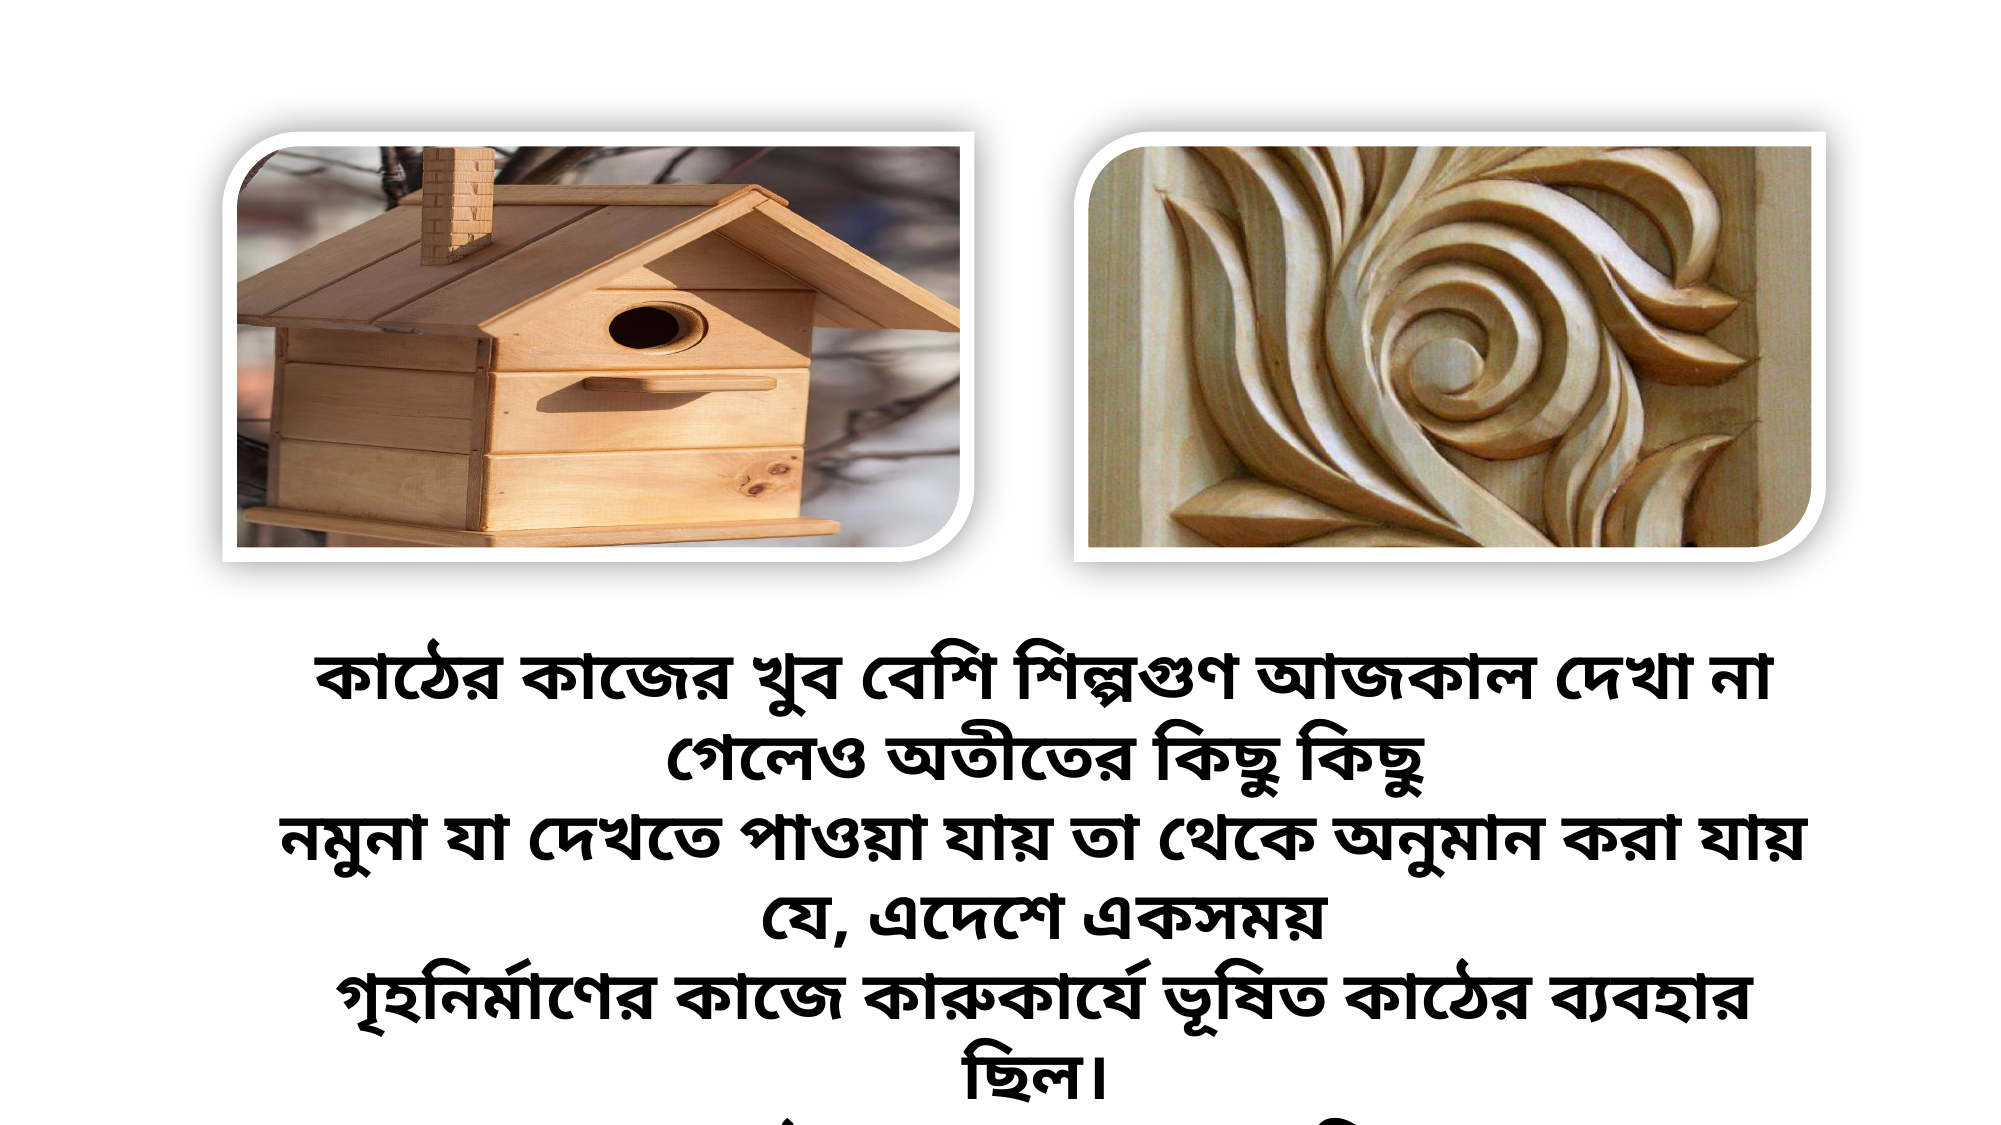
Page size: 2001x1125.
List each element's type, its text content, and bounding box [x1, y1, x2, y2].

picture [229, 138, 968, 555]
picture [1081, 138, 1819, 555]
text_box কাঠের কাজের খুব বেশি শিল্পগুণ আজকাল দেখা না গেলেও অতীতের কিছু কিছু নমুনা যা দেখতে পাওয়া যায় তা থেকে অনুমান করা যায় যে, এদেশে একসময় গৃহনির্মাণের কাজে কারুকার্যে ভূষিত কাঠের ব্যবহার ছিল। এ ধরনের কাঠের কারুকাজকে হাসিয়া বলা হয়। [242, 625, 1847, 1125]
